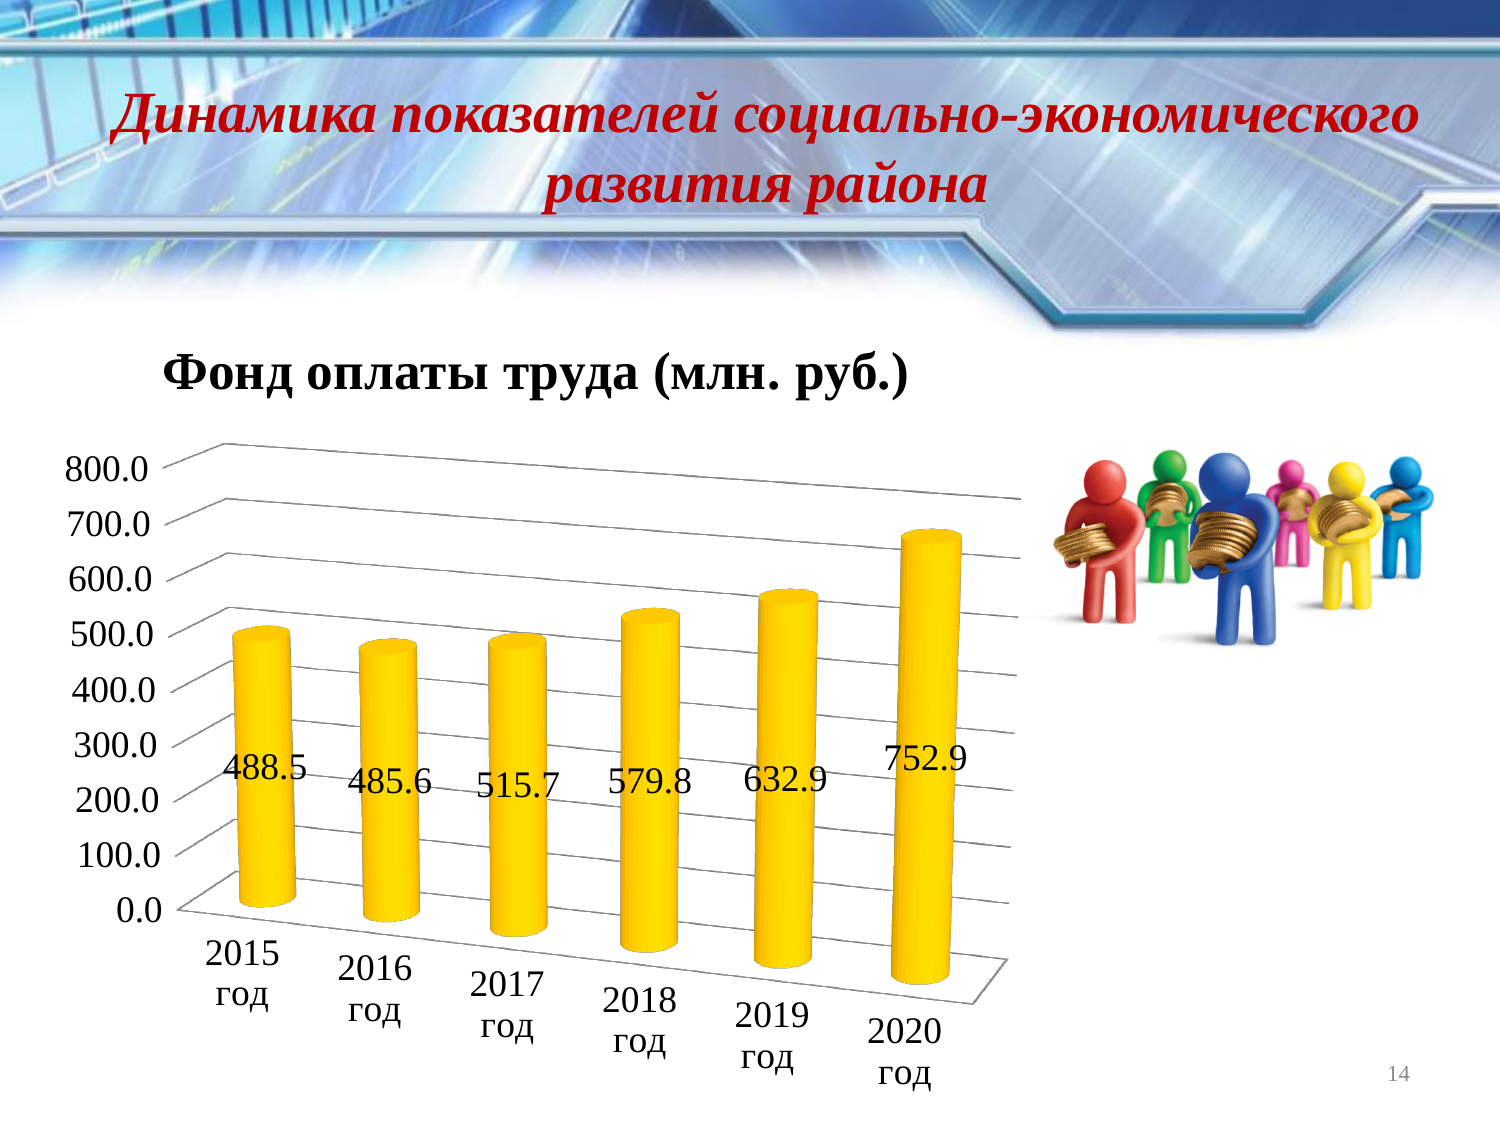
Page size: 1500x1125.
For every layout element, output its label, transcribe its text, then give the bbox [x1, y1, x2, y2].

picture [1021, 385, 1452, 681]
slide_number 14 [1075, 1042, 1425, 1103]
chart [17, 314, 1071, 1108]
text_box Динамика показателей социально-экономического развития района [53, 66, 1483, 221]
